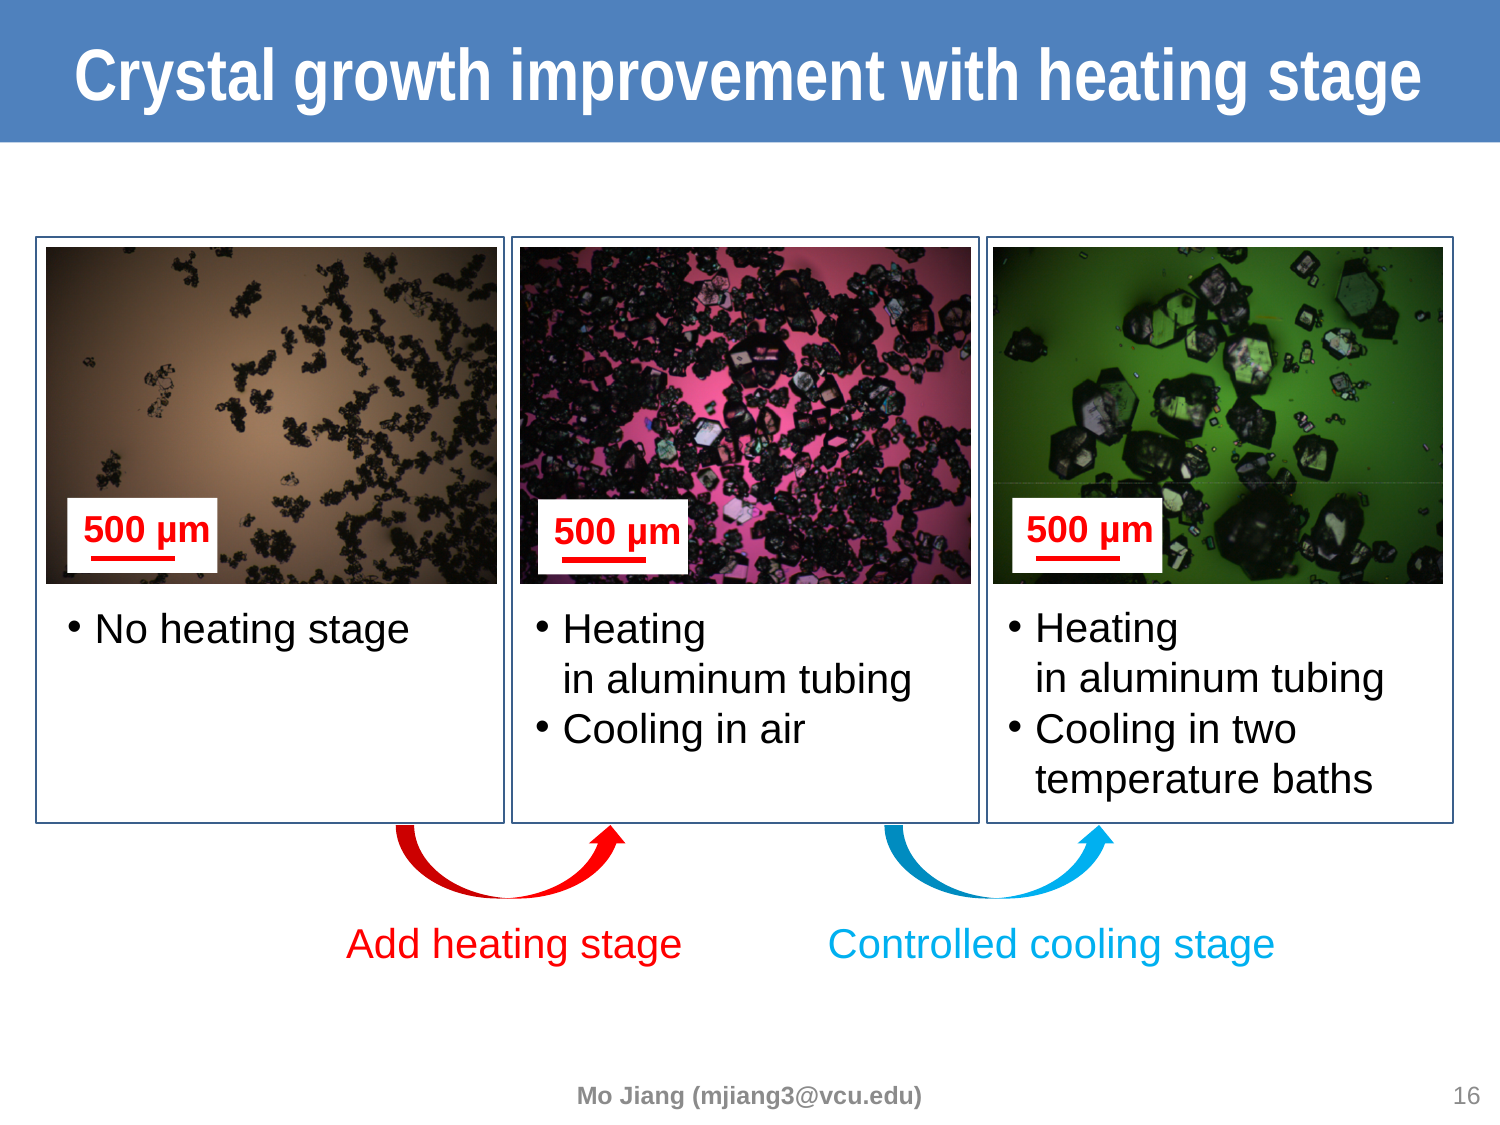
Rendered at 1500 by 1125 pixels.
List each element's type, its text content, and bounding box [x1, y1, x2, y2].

text_box 16 [1145, 1065, 1496, 1125]
text_box [393, 822, 628, 901]
picture [992, 247, 1444, 584]
text_box [985, 235, 1456, 826]
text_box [1010, 497, 1171, 574]
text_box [537, 499, 698, 575]
text_box Controlled cooling stage [812, 908, 1328, 974]
title Crystal growth improvement with heating stage [0, 0, 1500, 143]
text_box [882, 822, 1117, 901]
text_box [510, 235, 981, 826]
picture [520, 247, 971, 585]
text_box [67, 497, 228, 574]
footer Mo Jiang (mjiang3@vcu.edu) [512, 1065, 988, 1125]
text_box Add heating stage [331, 908, 729, 974]
text_box [34, 235, 506, 826]
picture [46, 247, 497, 584]
